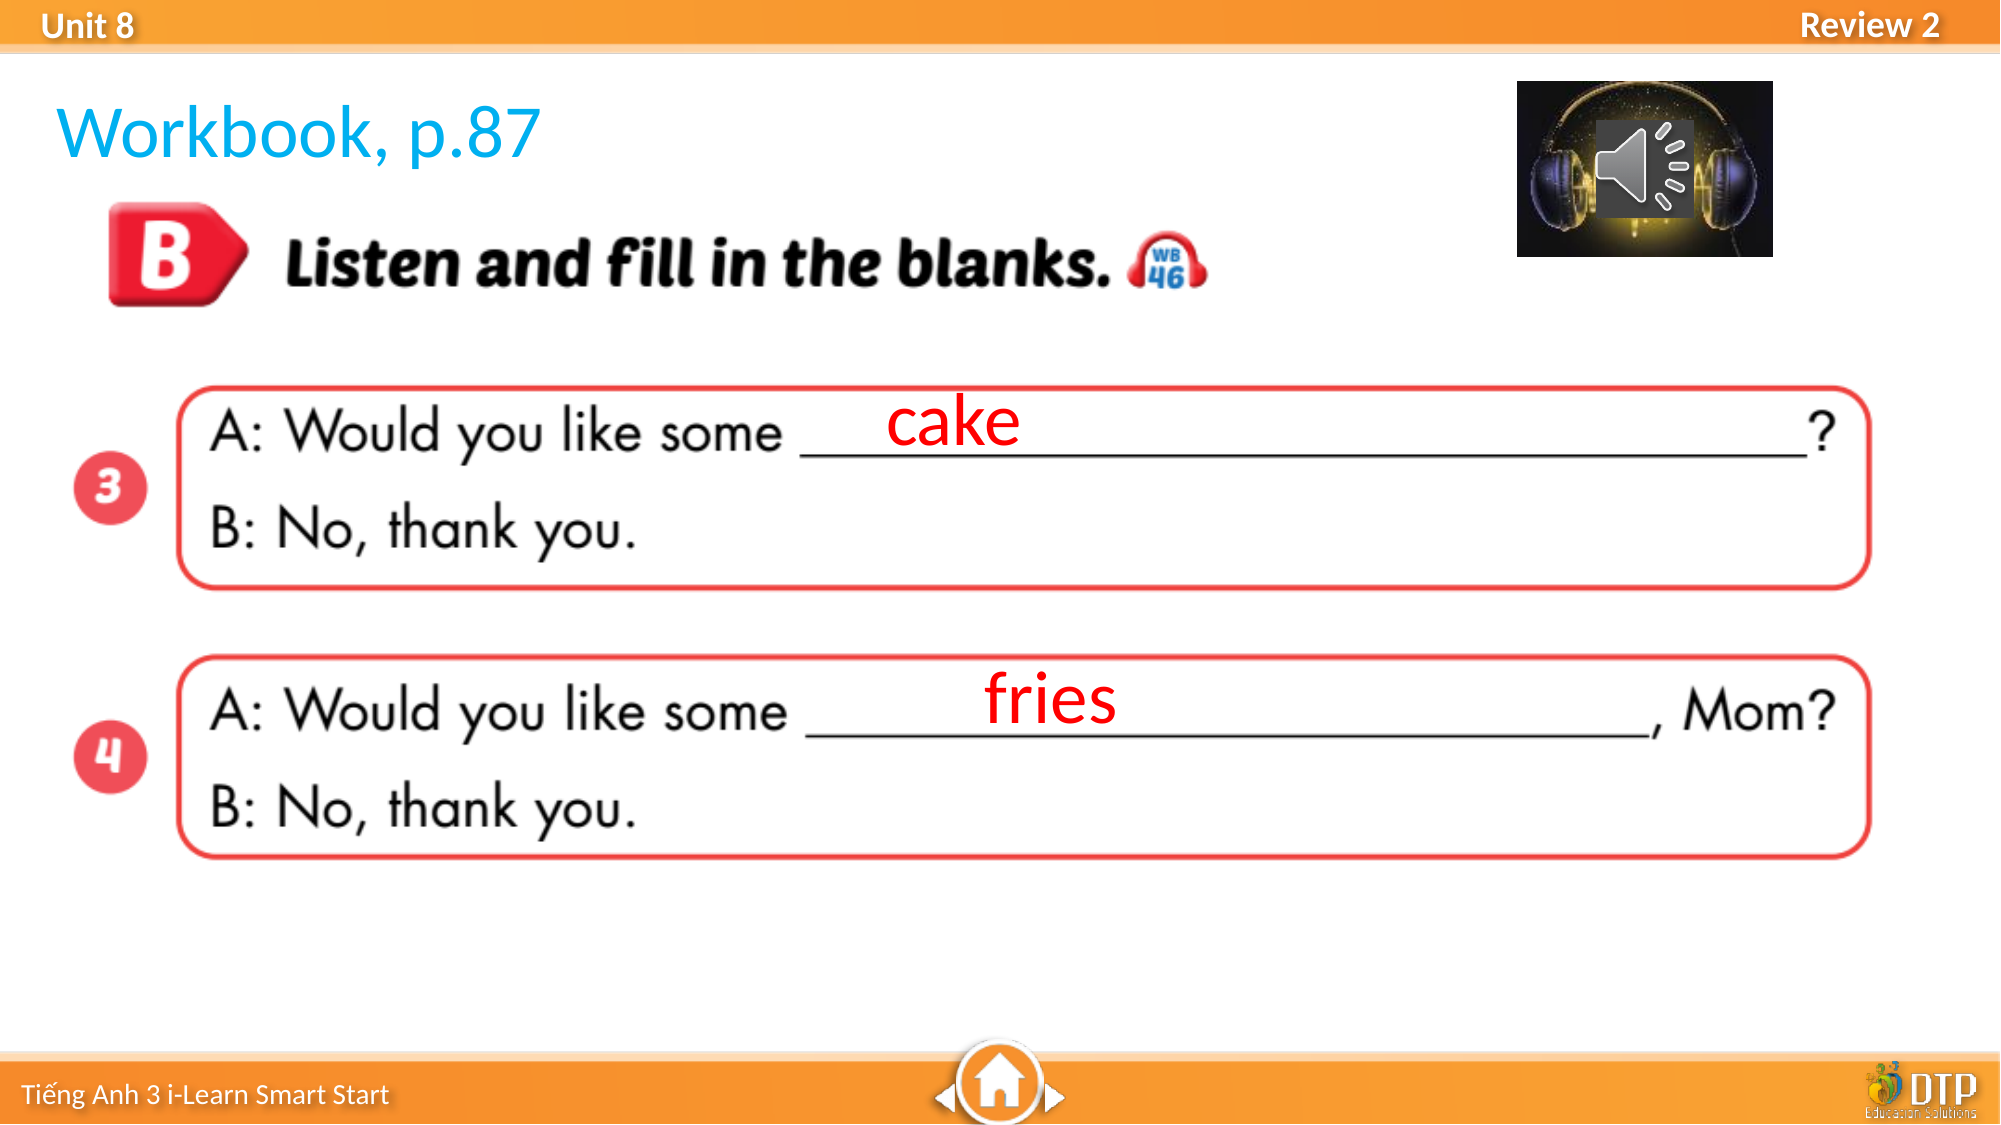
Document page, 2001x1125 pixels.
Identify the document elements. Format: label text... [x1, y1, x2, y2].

picture [0, 0, 2000, 1125]
text_box Workbook, p.87 [41, 74, 650, 180]
